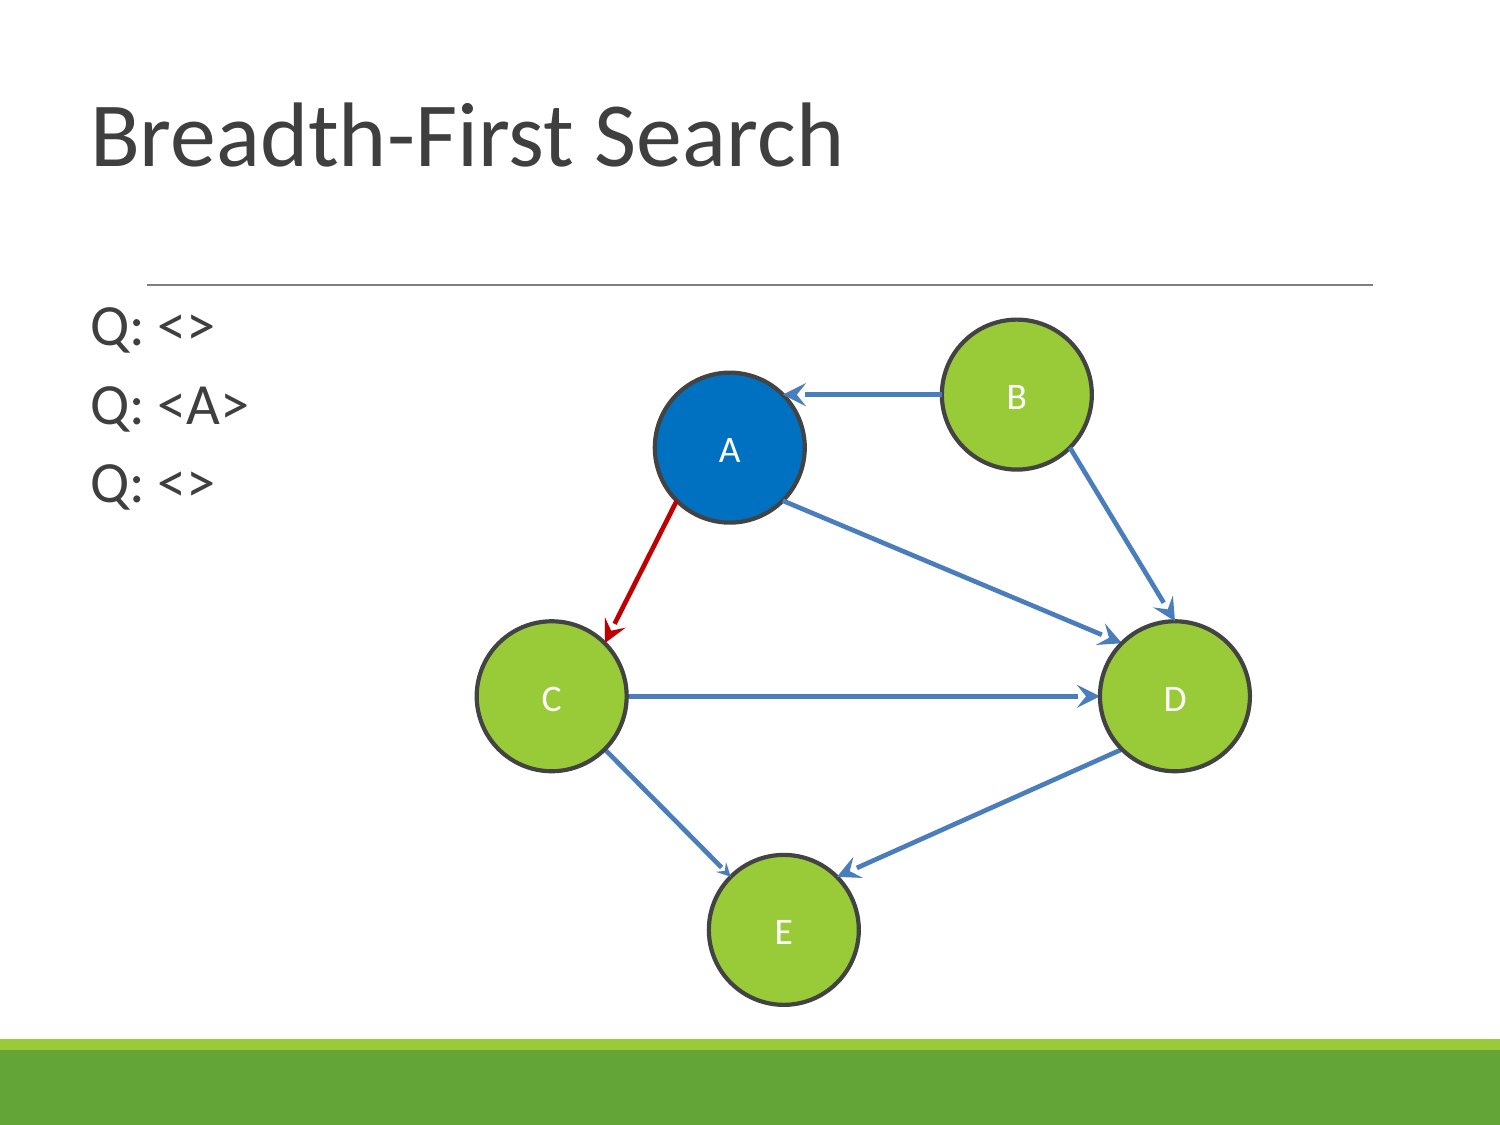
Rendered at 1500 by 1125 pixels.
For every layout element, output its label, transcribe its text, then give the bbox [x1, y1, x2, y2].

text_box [604, 500, 677, 644]
text_box A [654, 372, 805, 523]
text_box C [476, 621, 627, 772]
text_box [782, 500, 1123, 644]
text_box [836, 749, 1123, 878]
text_box E [708, 854, 859, 1005]
title Breadth-First Search [75, 45, 1425, 233]
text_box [604, 749, 732, 878]
text_box B [941, 319, 1092, 470]
text_box D [1099, 621, 1250, 772]
list Q: <> Q: <A> Q: <> [75, 287, 738, 1005]
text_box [1069, 447, 1176, 622]
